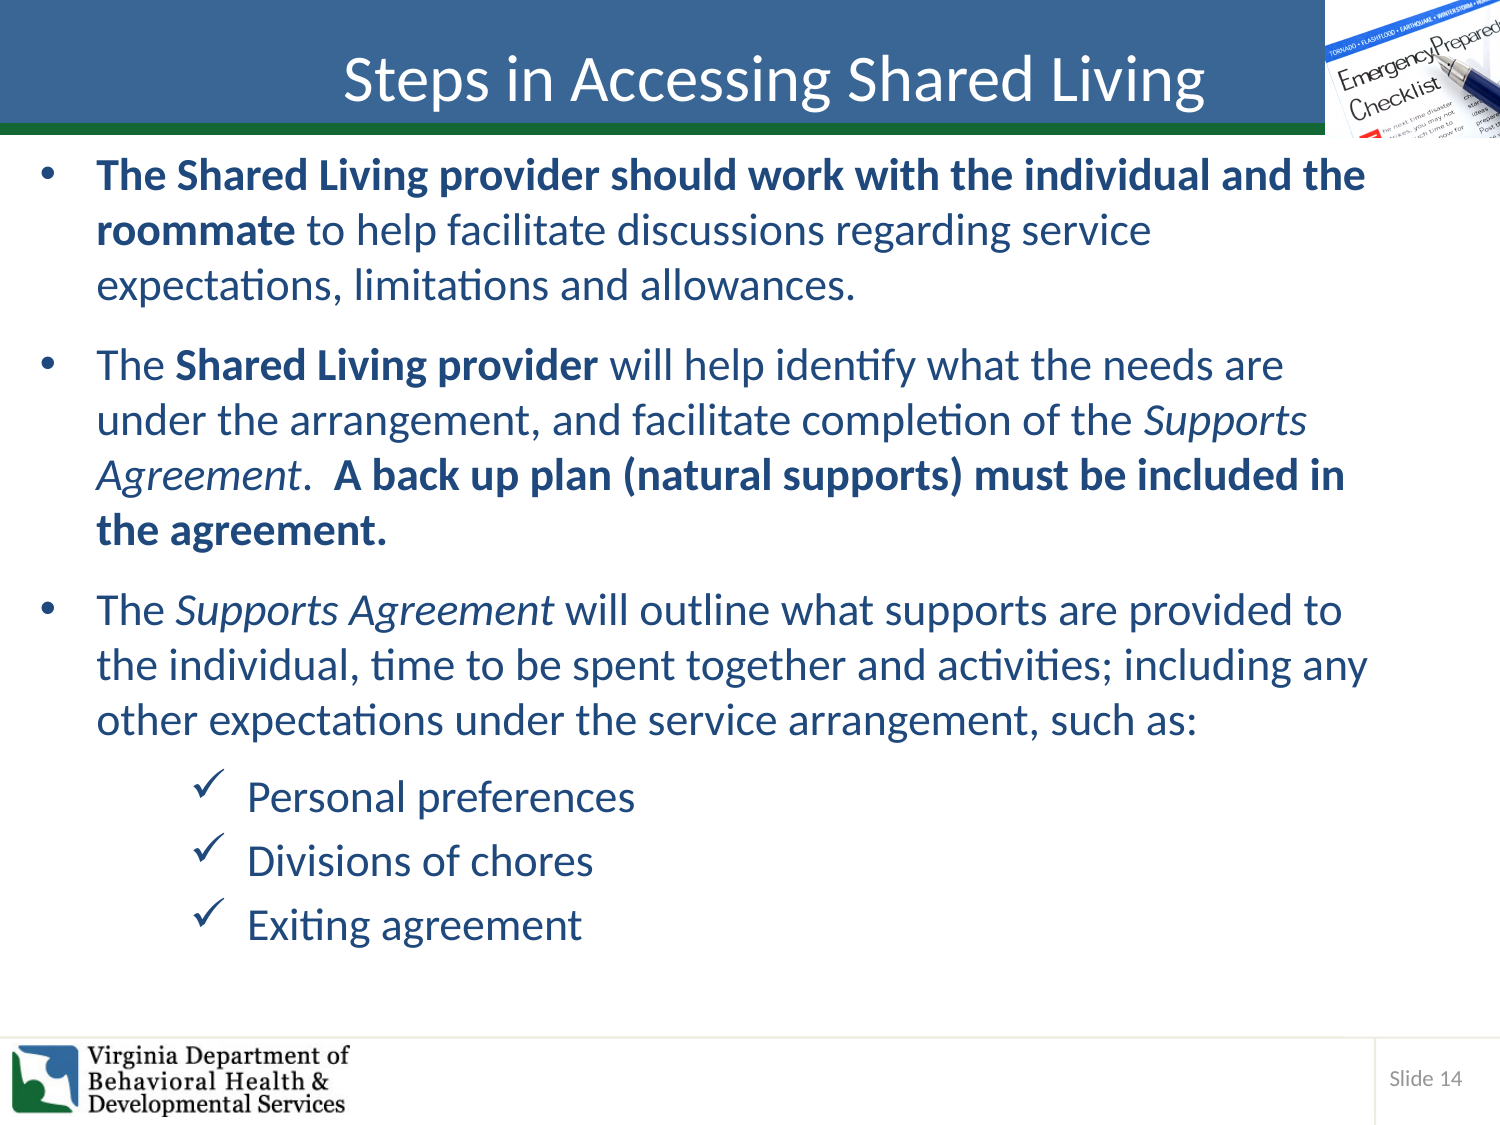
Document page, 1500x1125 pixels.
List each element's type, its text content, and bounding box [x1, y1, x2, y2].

list The Shared Living provider should work with the individual and the roommate to help facilitate discussions regarding service expectations, limitations and allowances. The Shared Living provider will help identify what the needs are under the arrangement, and facilitate completion of the Supports Agreement. A back up plan (natural supports) must be included in the agreement. The Supports Agreement will outline what supports are provided to the individual, time to be spent together and activities; including any other expectations under the service arrangement, such as: Personal preferences Divisions of chores Exiting agreement [24, 138, 1417, 1013]
text_box Steps in Accessing Shared Living [24, 12, 1320, 138]
picture [1325, 0, 1500, 138]
title [0, 0, 1321, 125]
picture [12, 1043, 350, 1117]
